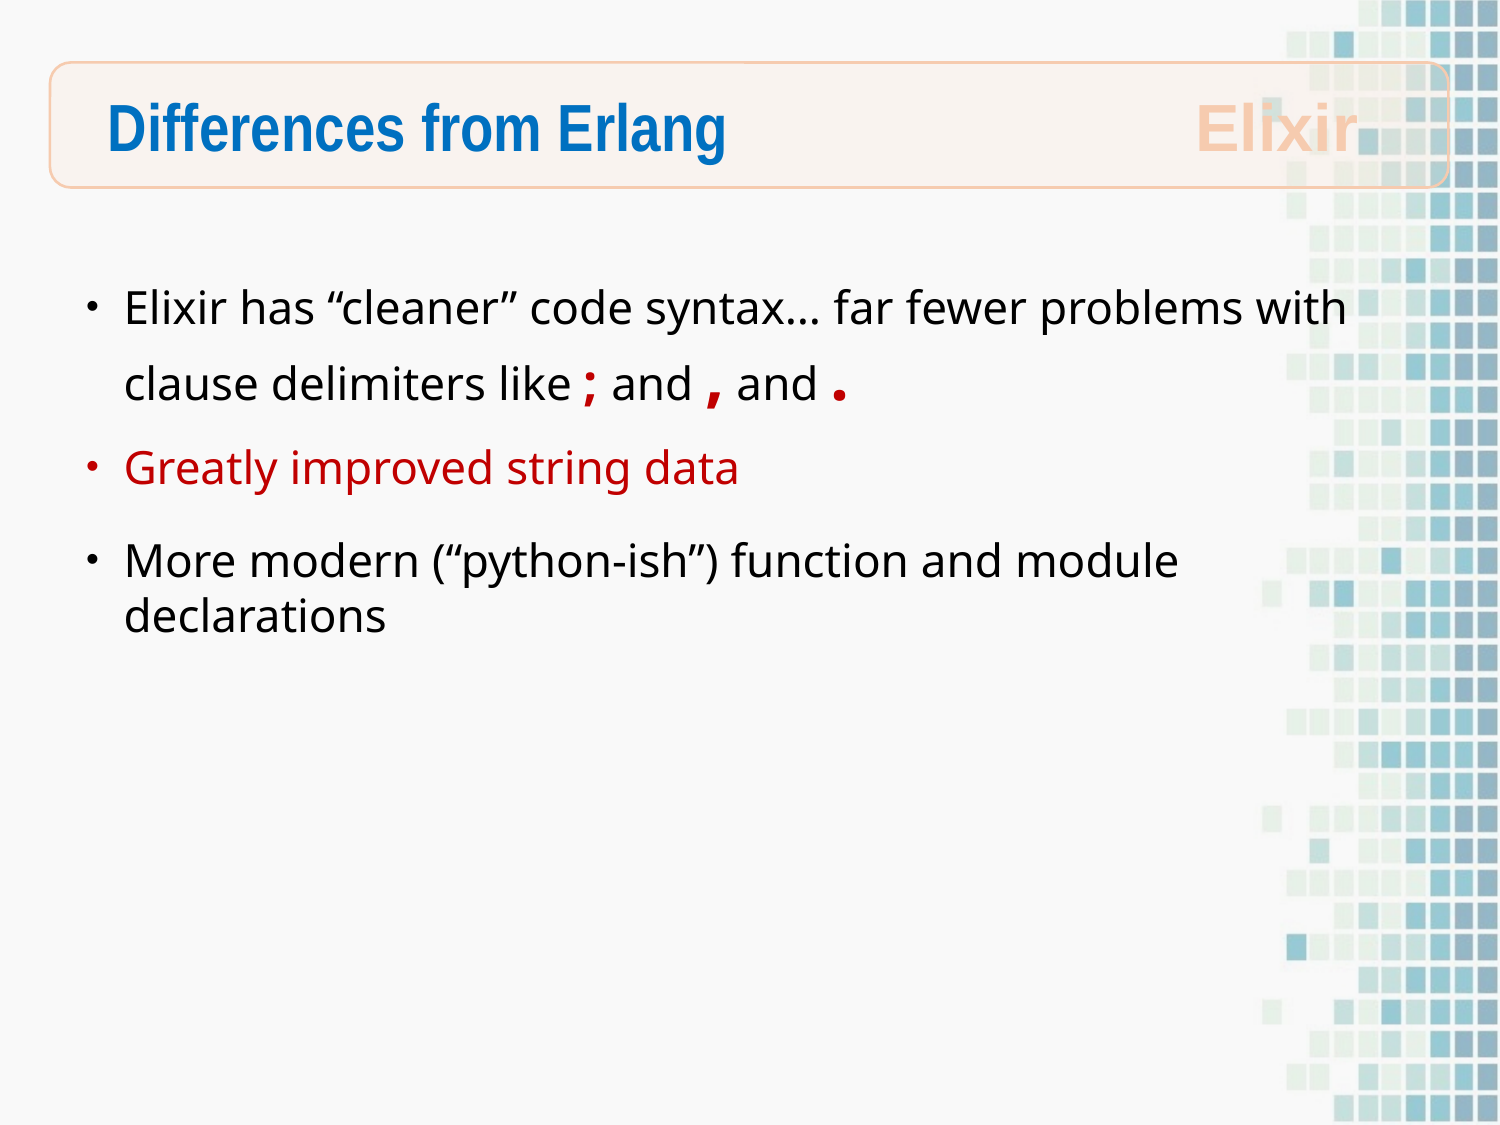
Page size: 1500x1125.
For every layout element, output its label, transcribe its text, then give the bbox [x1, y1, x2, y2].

picture [0, 0, 1500, 1125]
text_box Elixir has “cleaner” code syntax… far fewer problems with clause delimiters like ; and , and . Greatly improved string data More modern (“python-ish”) function and module declarations [48, 237, 1374, 775]
text_box [48, 61, 1450, 189]
list Elixir [1162, 75, 1426, 175]
text_box Differences from Erlang [75, 75, 875, 175]
